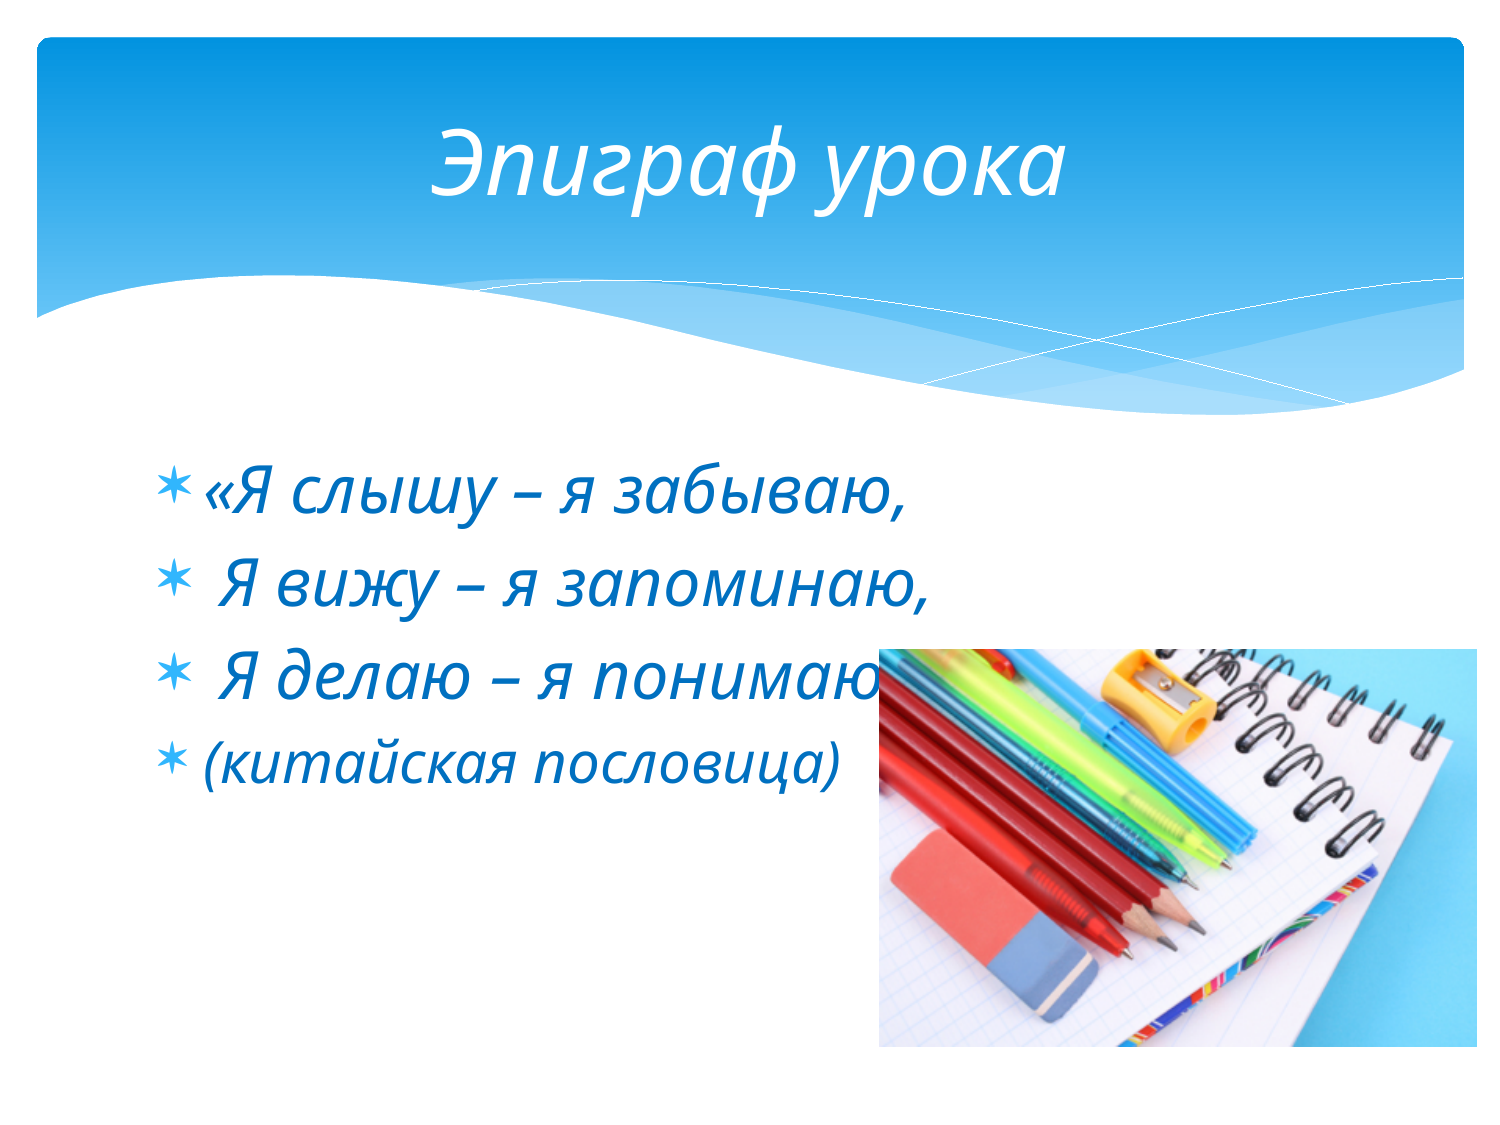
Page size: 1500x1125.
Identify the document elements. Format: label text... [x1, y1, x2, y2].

title Эпиграф урока [75, 55, 1425, 261]
picture [879, 648, 1477, 1047]
list «Я слышу – я забываю, Я вижу – я запоминаю, Я делаю – я понимаю» (китайская пословица) [143, 438, 1359, 1005]
